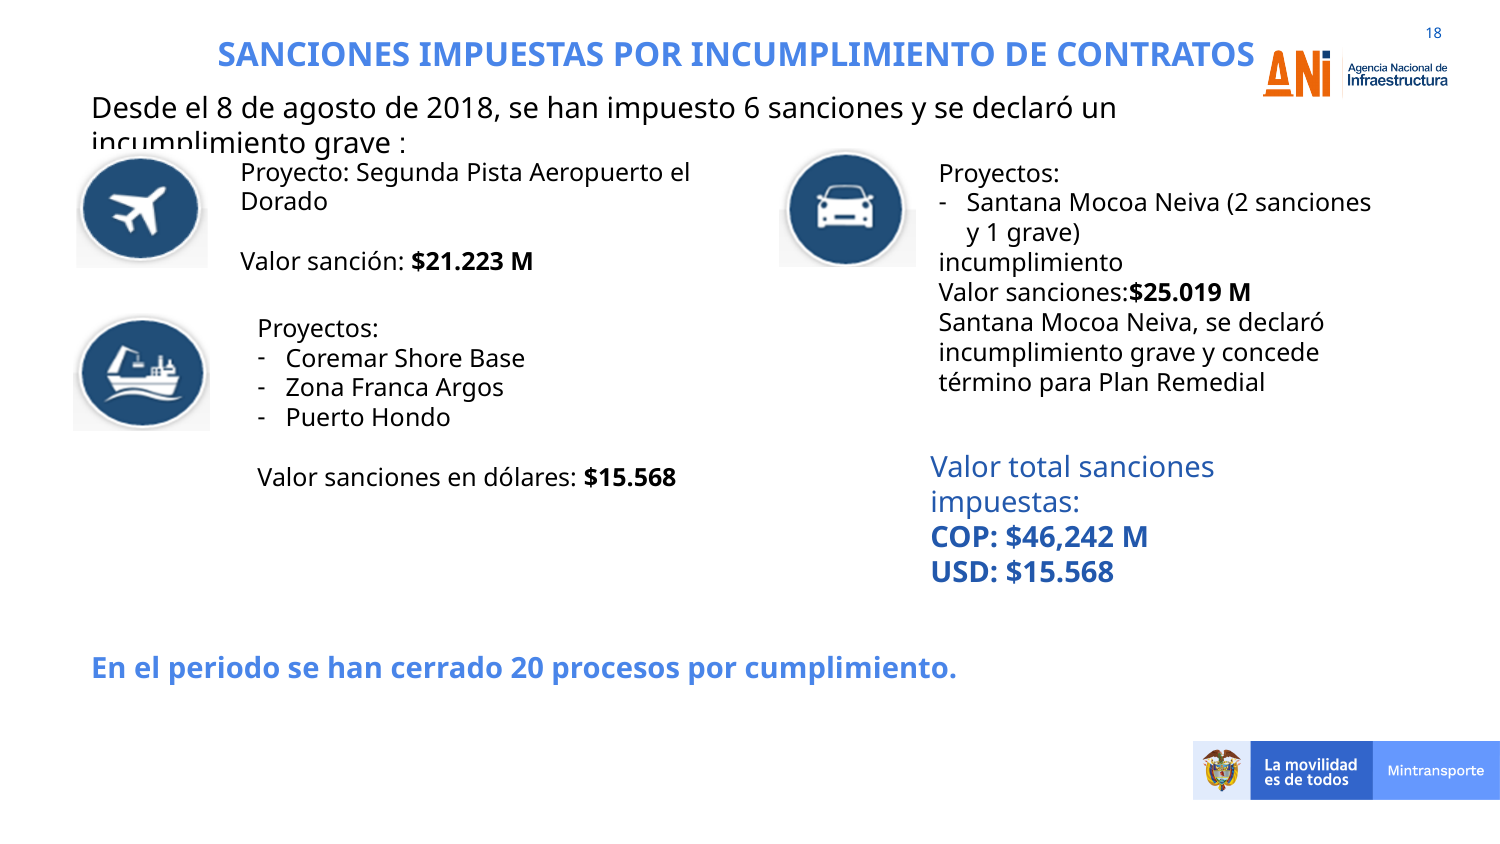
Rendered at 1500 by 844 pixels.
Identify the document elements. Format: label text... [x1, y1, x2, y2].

picture [73, 313, 211, 432]
picture [779, 148, 916, 267]
text_box Proyecto: Segunda Pista Aeropuerto el Dorado Valor sanción: $21.223 M [225, 148, 738, 284]
picture [1193, 741, 1500, 800]
text_box En el periodo se han cerrado 20 procesos por cumplimiento. [76, 606, 1177, 727]
picture [76, 149, 208, 268]
text_box Desde el 8 de agosto de 2018, se han impuesto 6 sanciones y se declaró un incumplimiento grave : [76, 82, 1299, 203]
text_box Valor total sanciones impuestas: COP: $46,242 M USD: $15.568 [915, 441, 1386, 596]
text_box SANCIONES IMPUESTAS POR INCUMPLIMIENTO DE CONTRATOS [29, 25, 1445, 81]
picture [1263, 47, 1448, 100]
text_box Proyectos: Coremar Shore Base Zona Franca Argos Puerto Hondo Valor sanciones en dólares: $15.568 [242, 304, 716, 500]
text_box Proyectos: Santana Mocoa Neiva (2 sanciones y 1 grave) incumplimiento Valor sanciones:$25.019 M Santana Mocoa Neiva, se declaró incumplimiento grave y concede término para Plan Remedial [923, 149, 1394, 439]
